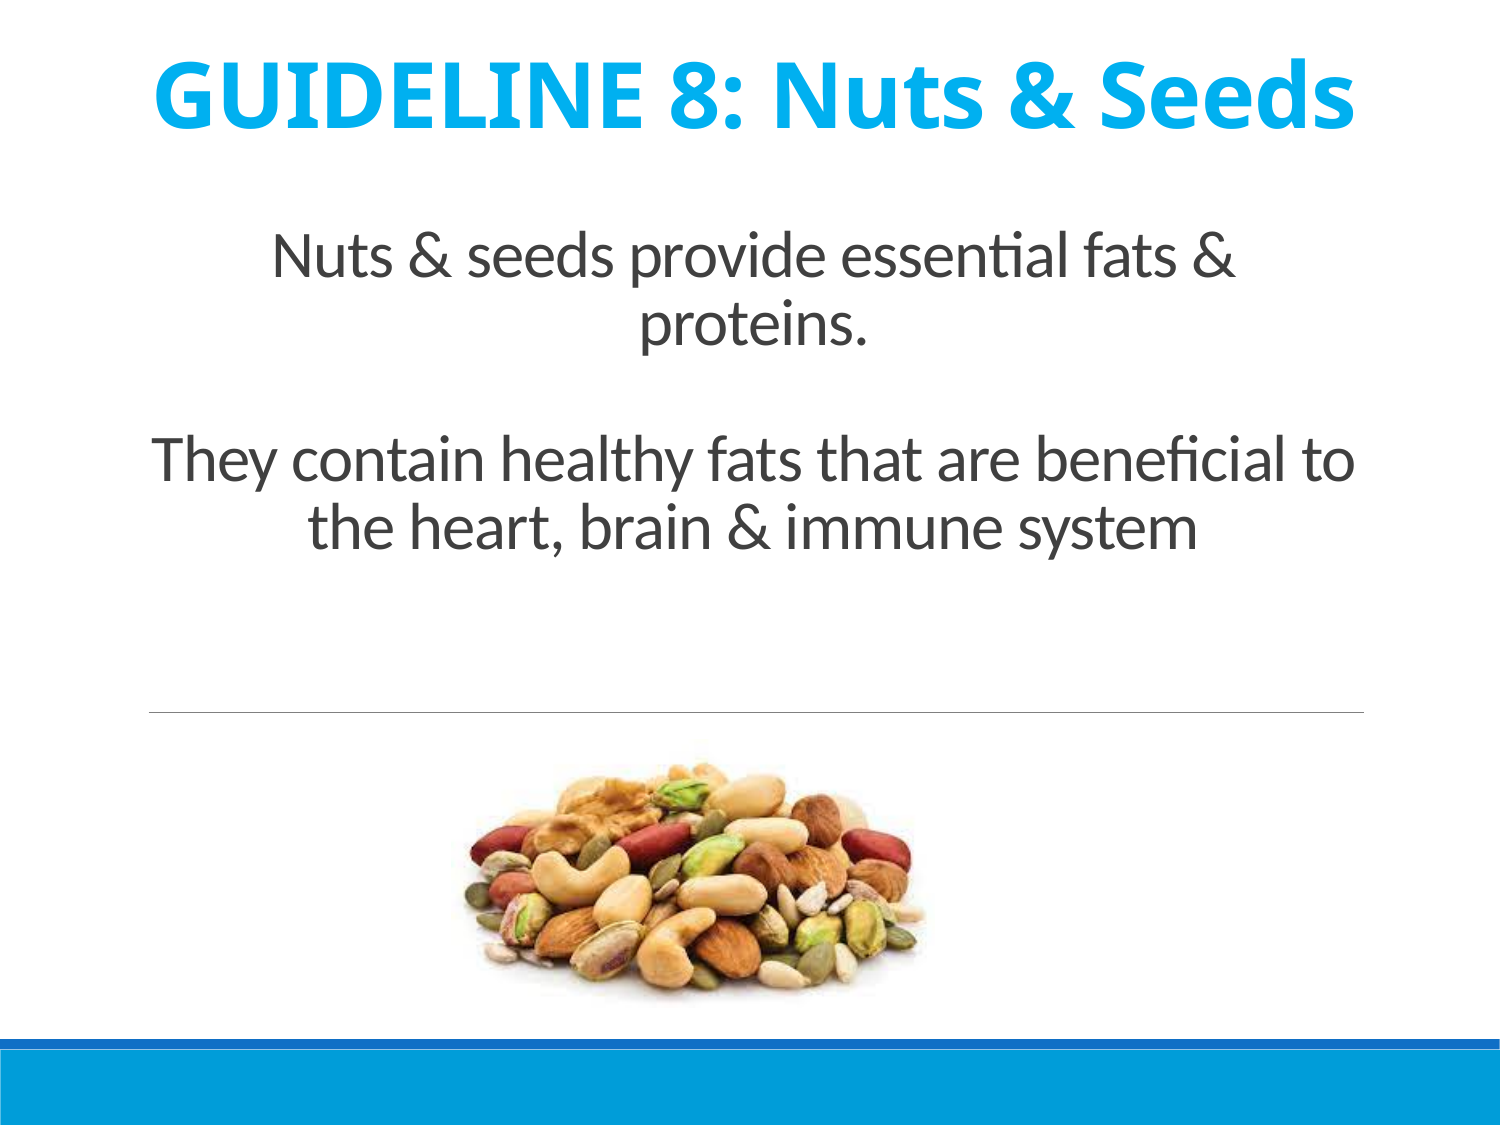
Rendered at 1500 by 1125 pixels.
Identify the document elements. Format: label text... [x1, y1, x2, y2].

title GUIDELINE 8: Nuts & Seeds Nuts & seeds provide essential fats & proteins. They contain healthy fats that are beneficial to the heart, brain & immune system [135, 246, 1373, 571]
picture [451, 739, 936, 1008]
